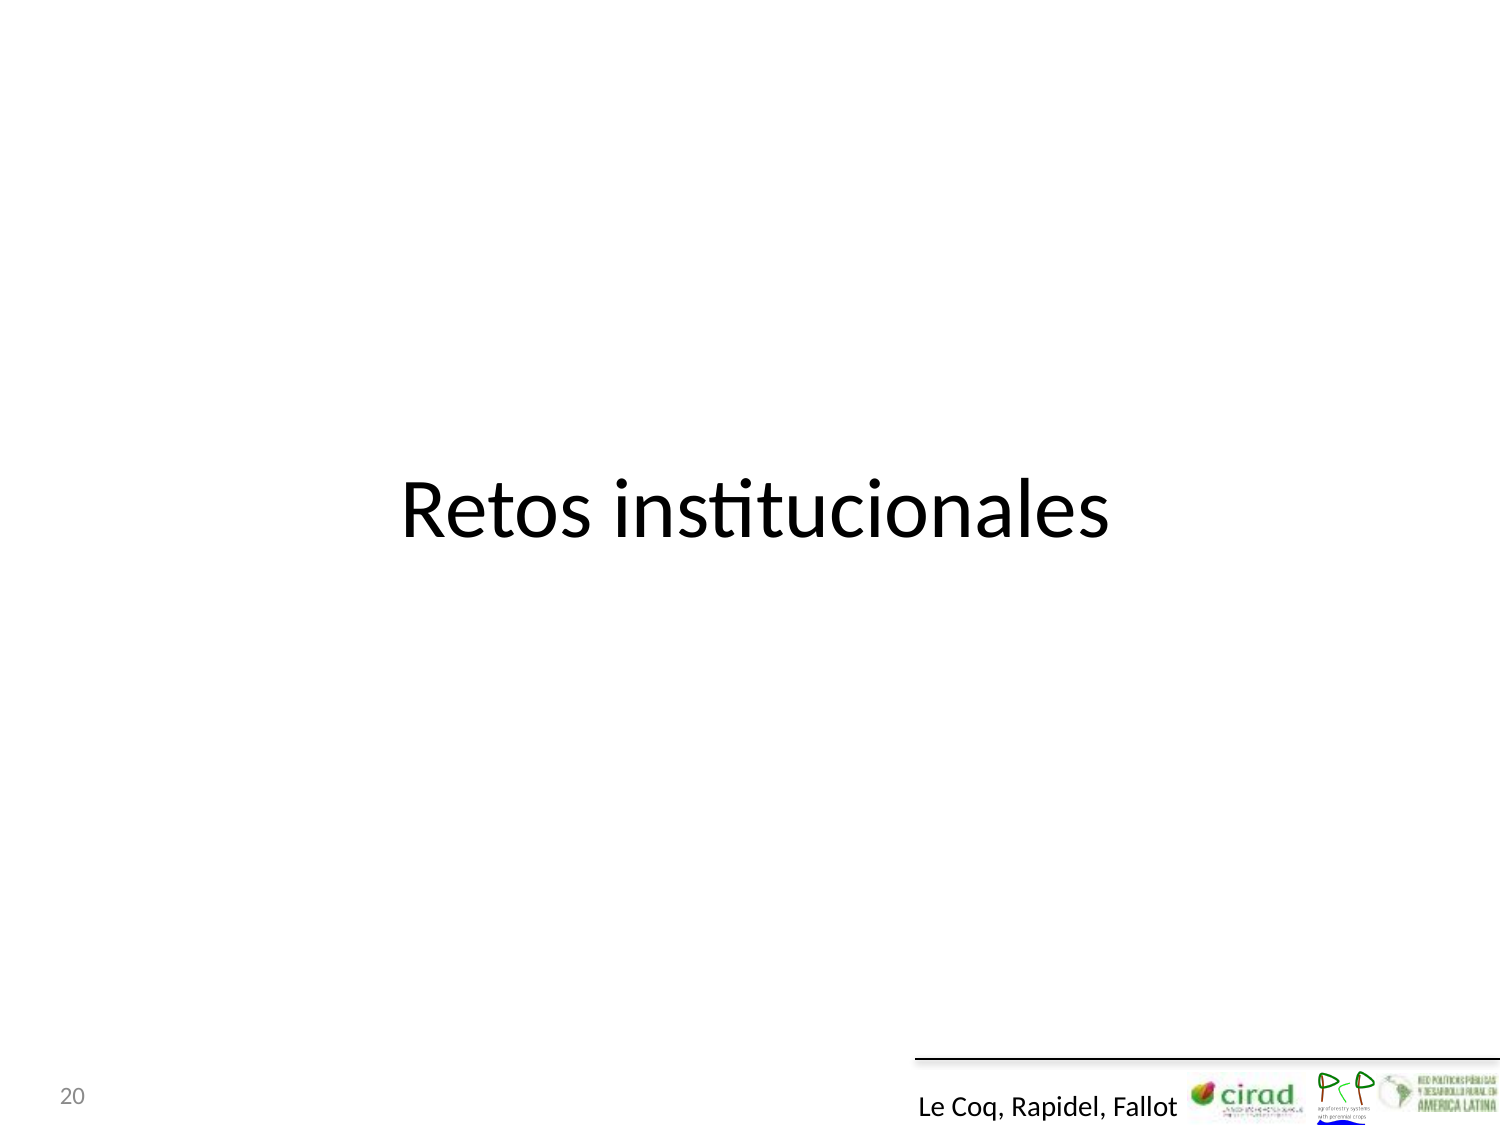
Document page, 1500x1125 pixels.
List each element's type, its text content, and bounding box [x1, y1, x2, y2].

slide_number 20 [1, 1064, 101, 1125]
picture [1186, 1071, 1306, 1125]
title Retos institucionales [324, 444, 1188, 563]
picture [1314, 1070, 1499, 1125]
text_box Le Coq, Rapidel, Fallot [903, 1079, 1181, 1125]
